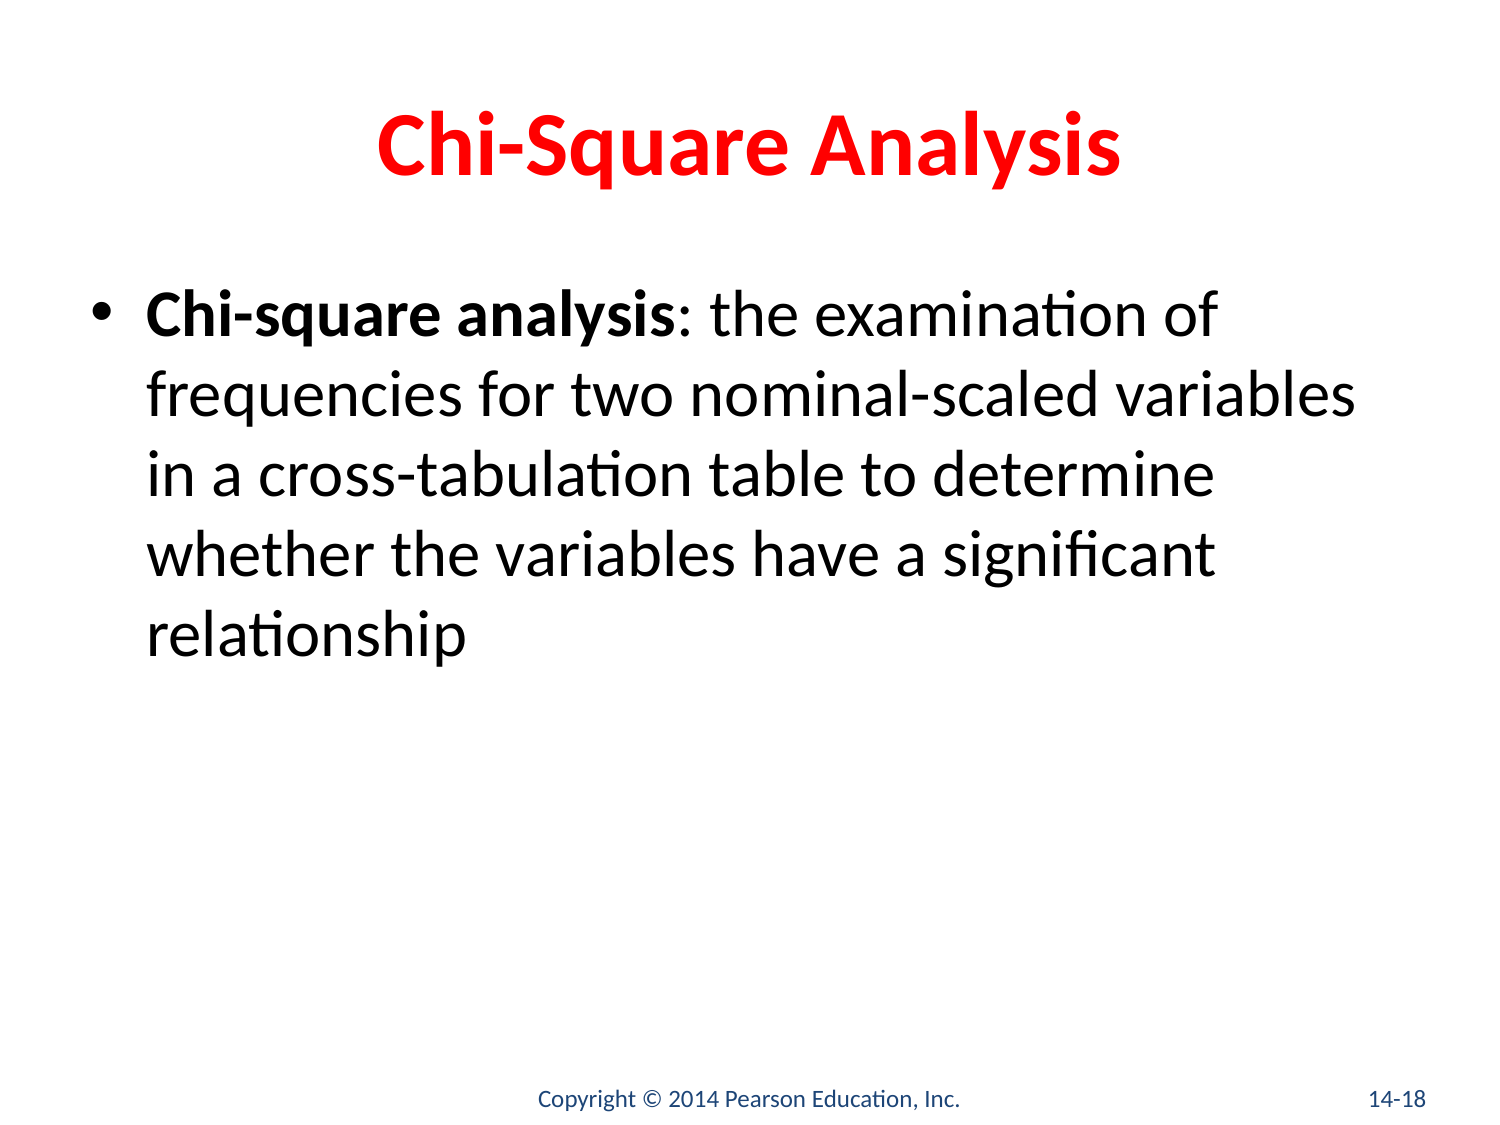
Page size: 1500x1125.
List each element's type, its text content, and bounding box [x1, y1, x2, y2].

title Chi-Square Analysis [75, 45, 1425, 233]
list Chi-square analysis: the examination of frequencies for two nominal-scaled variables in a cross-tabulation table to determine whether the variables have a significant relationship [75, 262, 1425, 1005]
